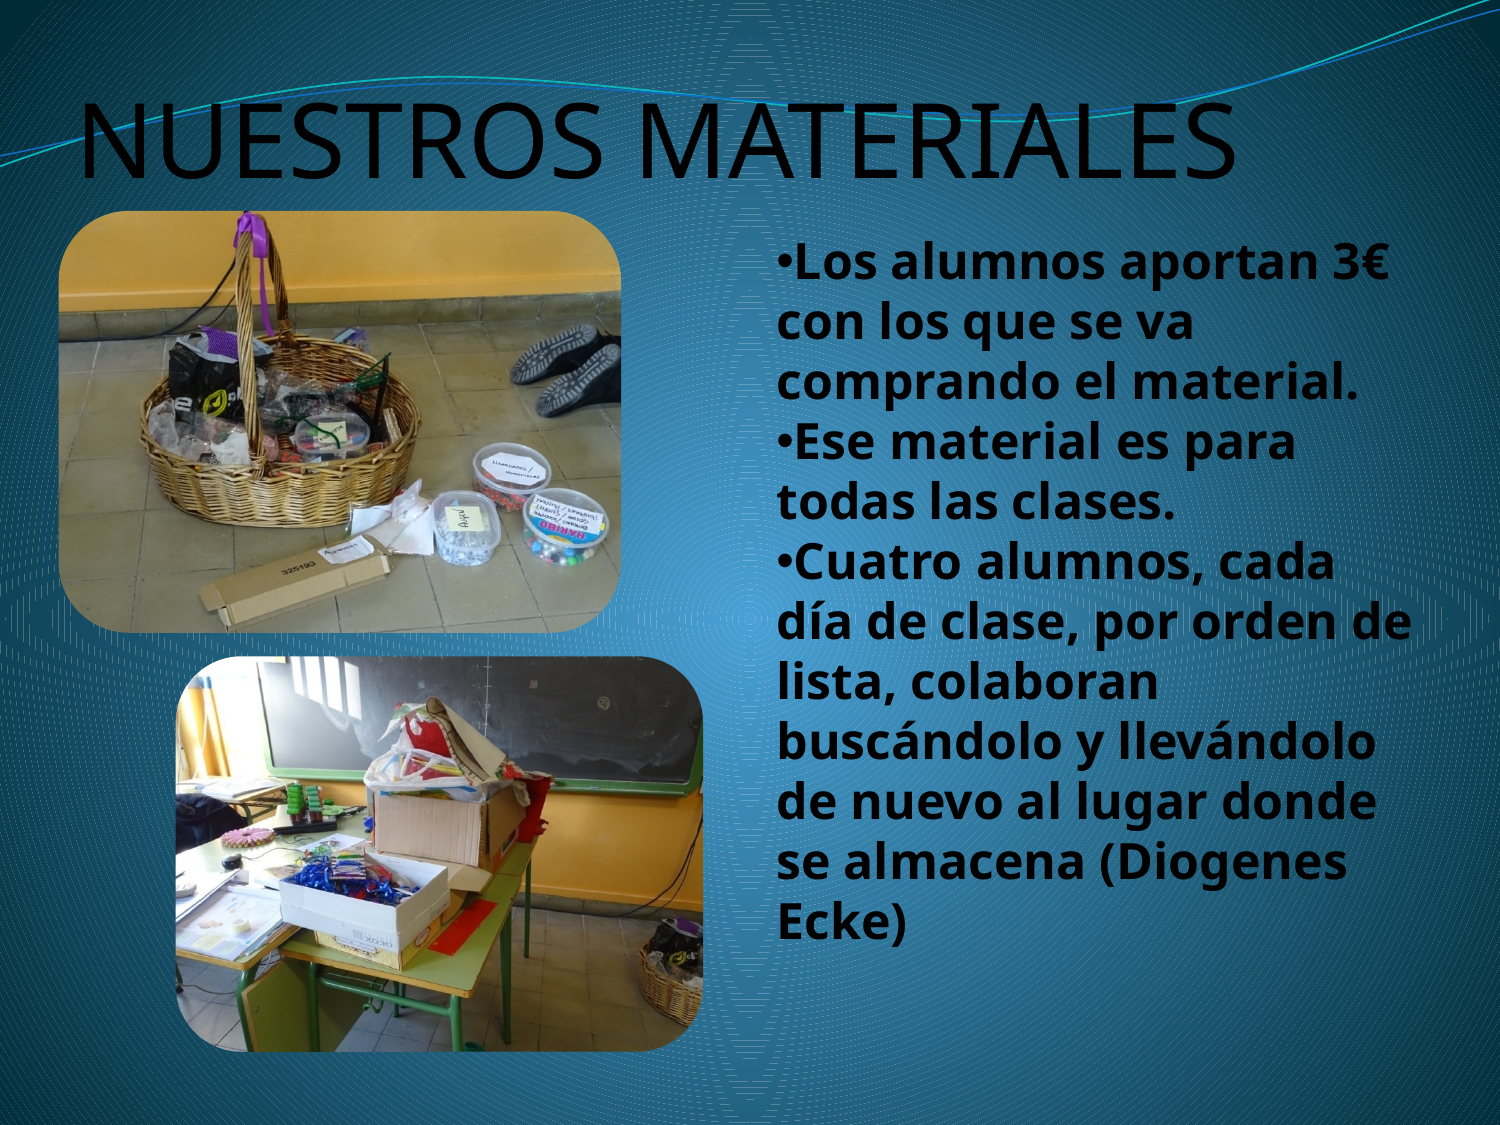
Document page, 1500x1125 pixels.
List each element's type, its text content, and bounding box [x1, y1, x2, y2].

picture [175, 656, 704, 1052]
text_box Los alumnos aportan 3€ con los que se va comprando el material. Ese material es para todas las clases. Cuatro alumnos, cada día de clase, por orden de lista, colaboran buscándolo y llevándolo de nuevo al lugar donde se almacena (Diogenes Ecke) [761, 222, 1442, 958]
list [58, 210, 622, 633]
title NUESTROS MATERIALES [75, 46, 1425, 200]
